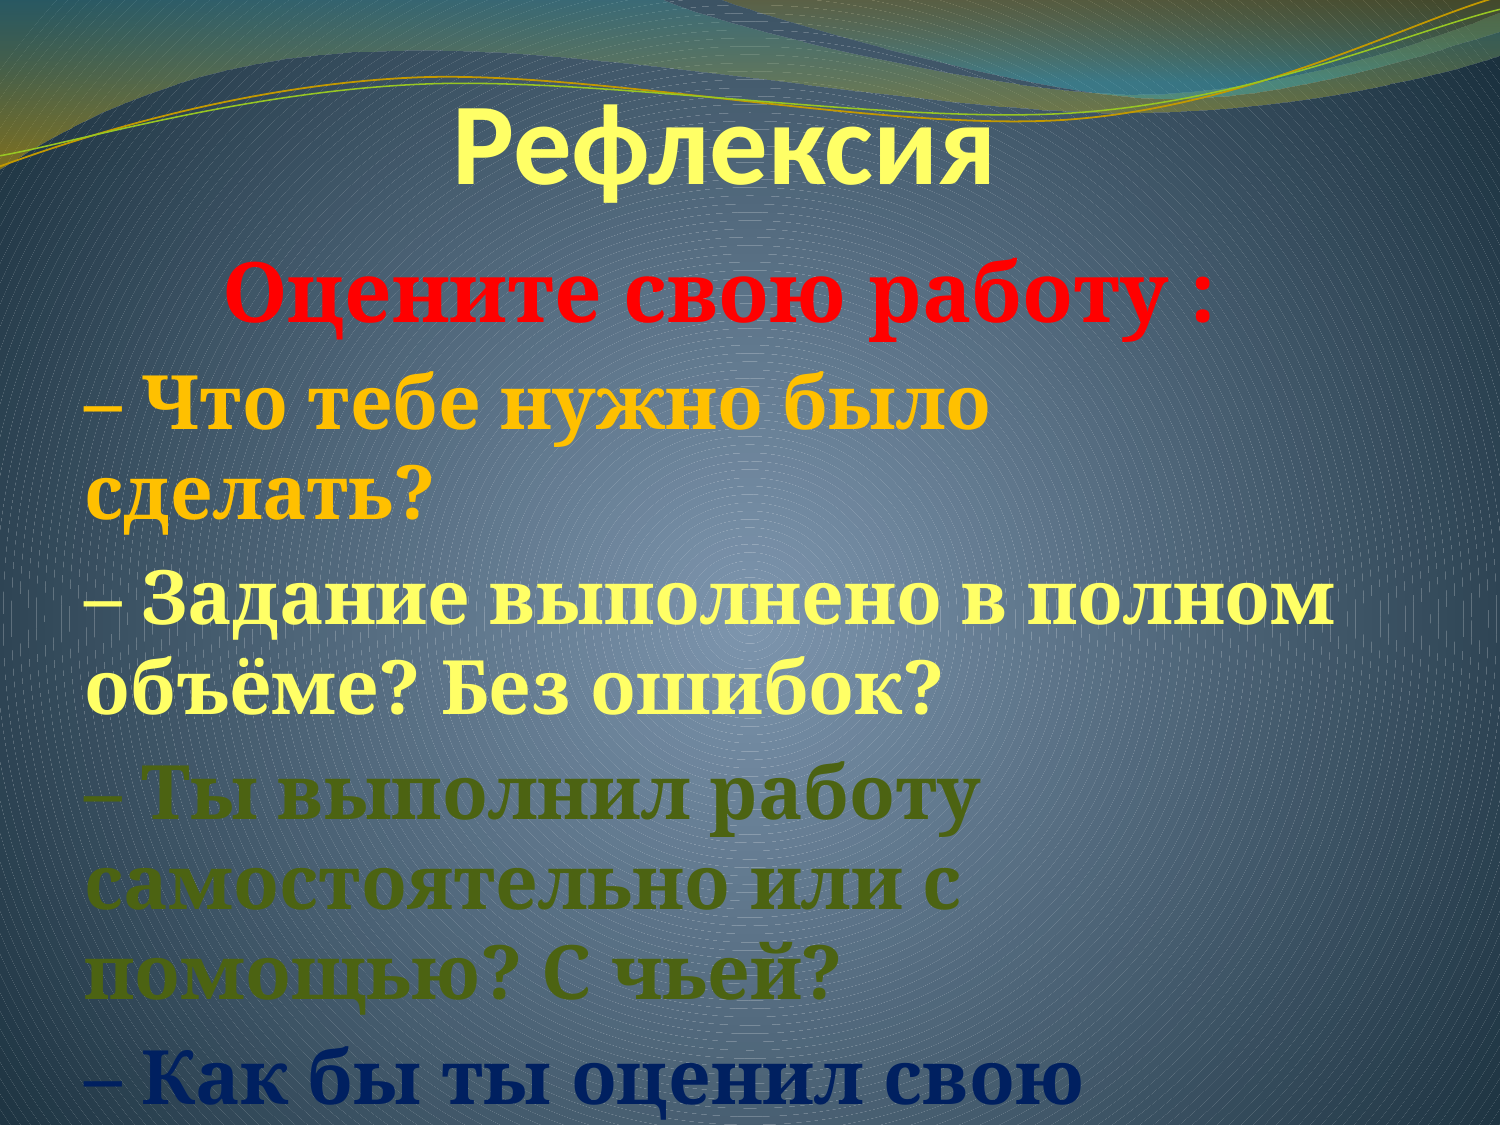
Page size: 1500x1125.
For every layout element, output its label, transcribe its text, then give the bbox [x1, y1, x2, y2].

title Рефлексия [86, 90, 1362, 209]
list Оцените свою работу : – Что тебе нужно было сделать? – Задание выполнено в полном объёме? Без ошибок? – Ты выполнил работу самостоятельно или с помощью? С чьей? – Как бы ты оценил свою работу? [76, 231, 1362, 1059]
